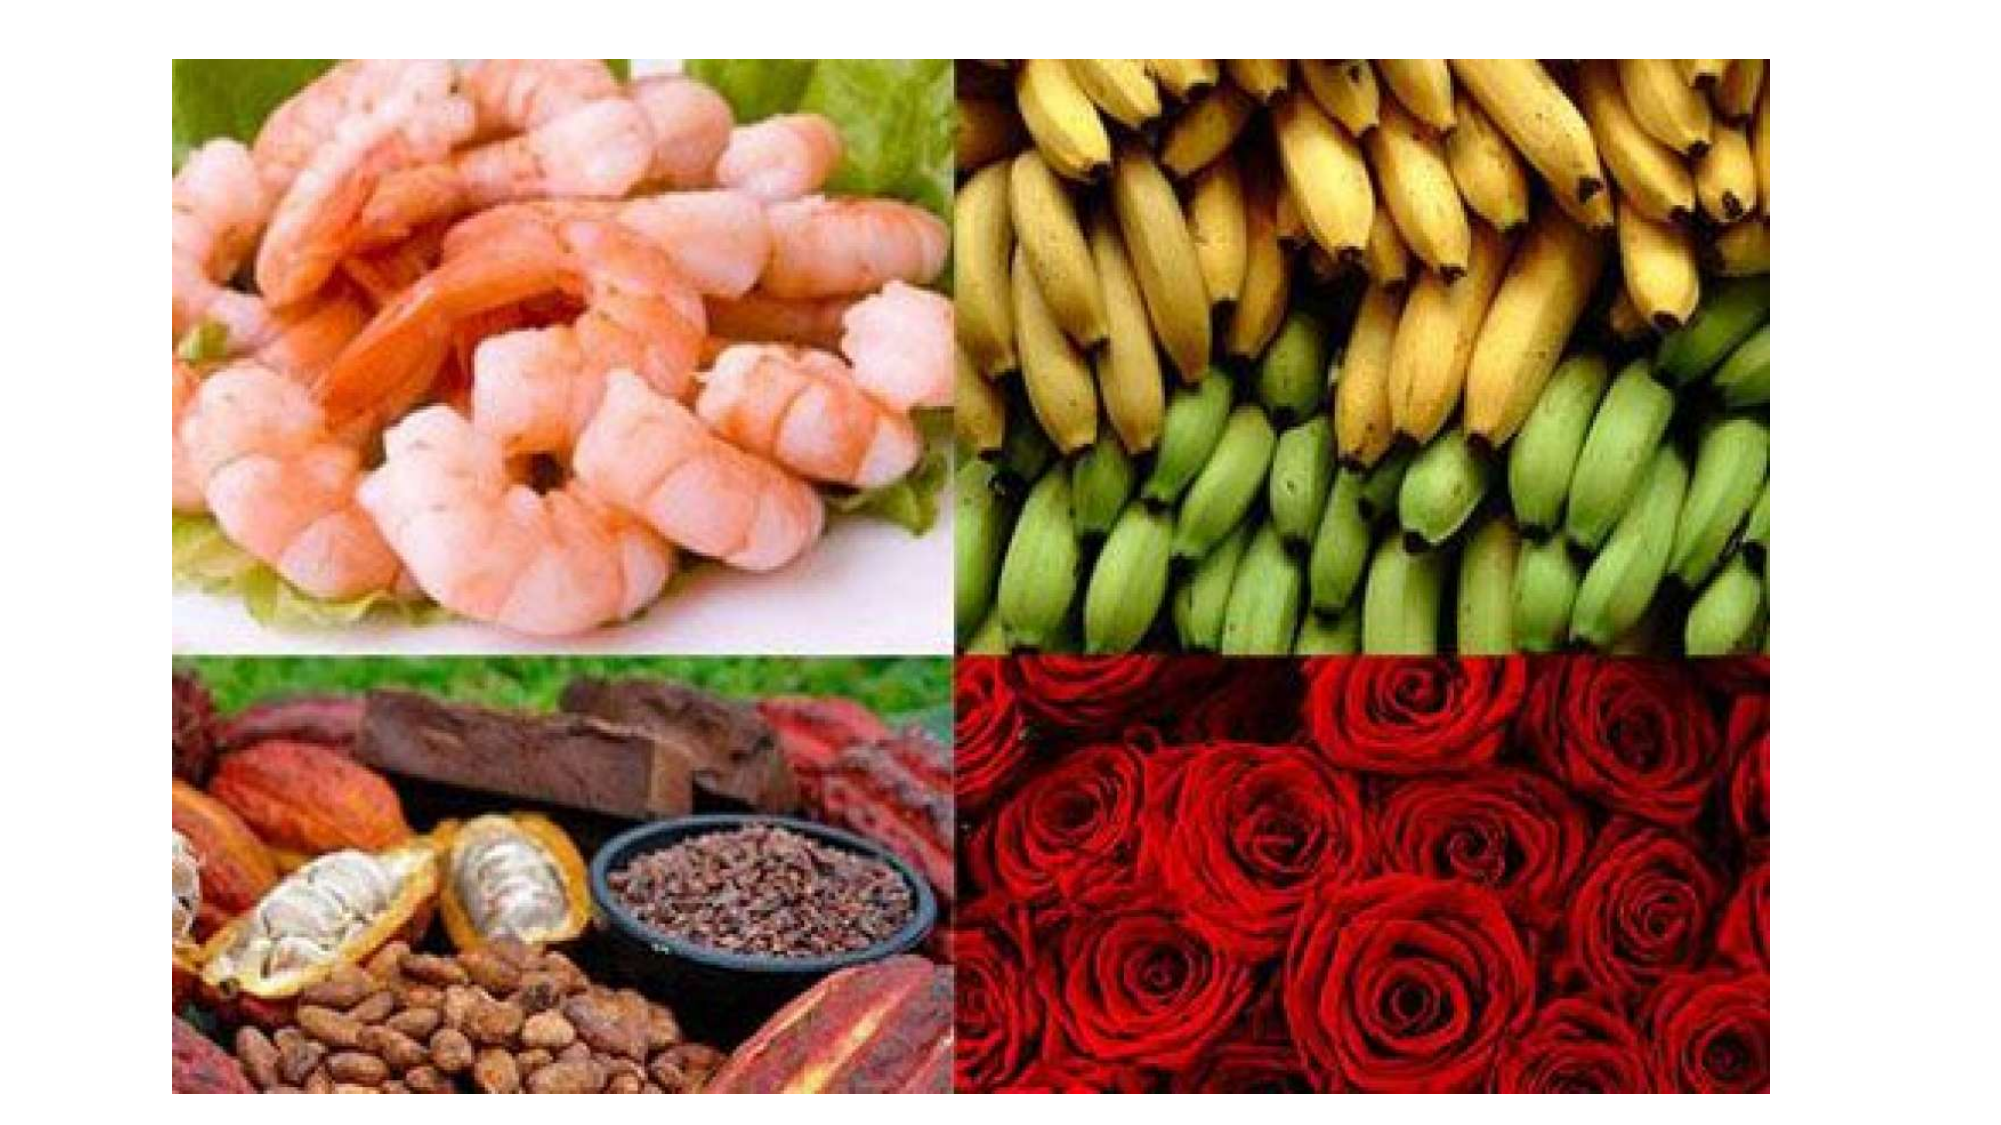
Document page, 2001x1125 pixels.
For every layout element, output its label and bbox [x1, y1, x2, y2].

picture [171, 59, 1770, 1094]
